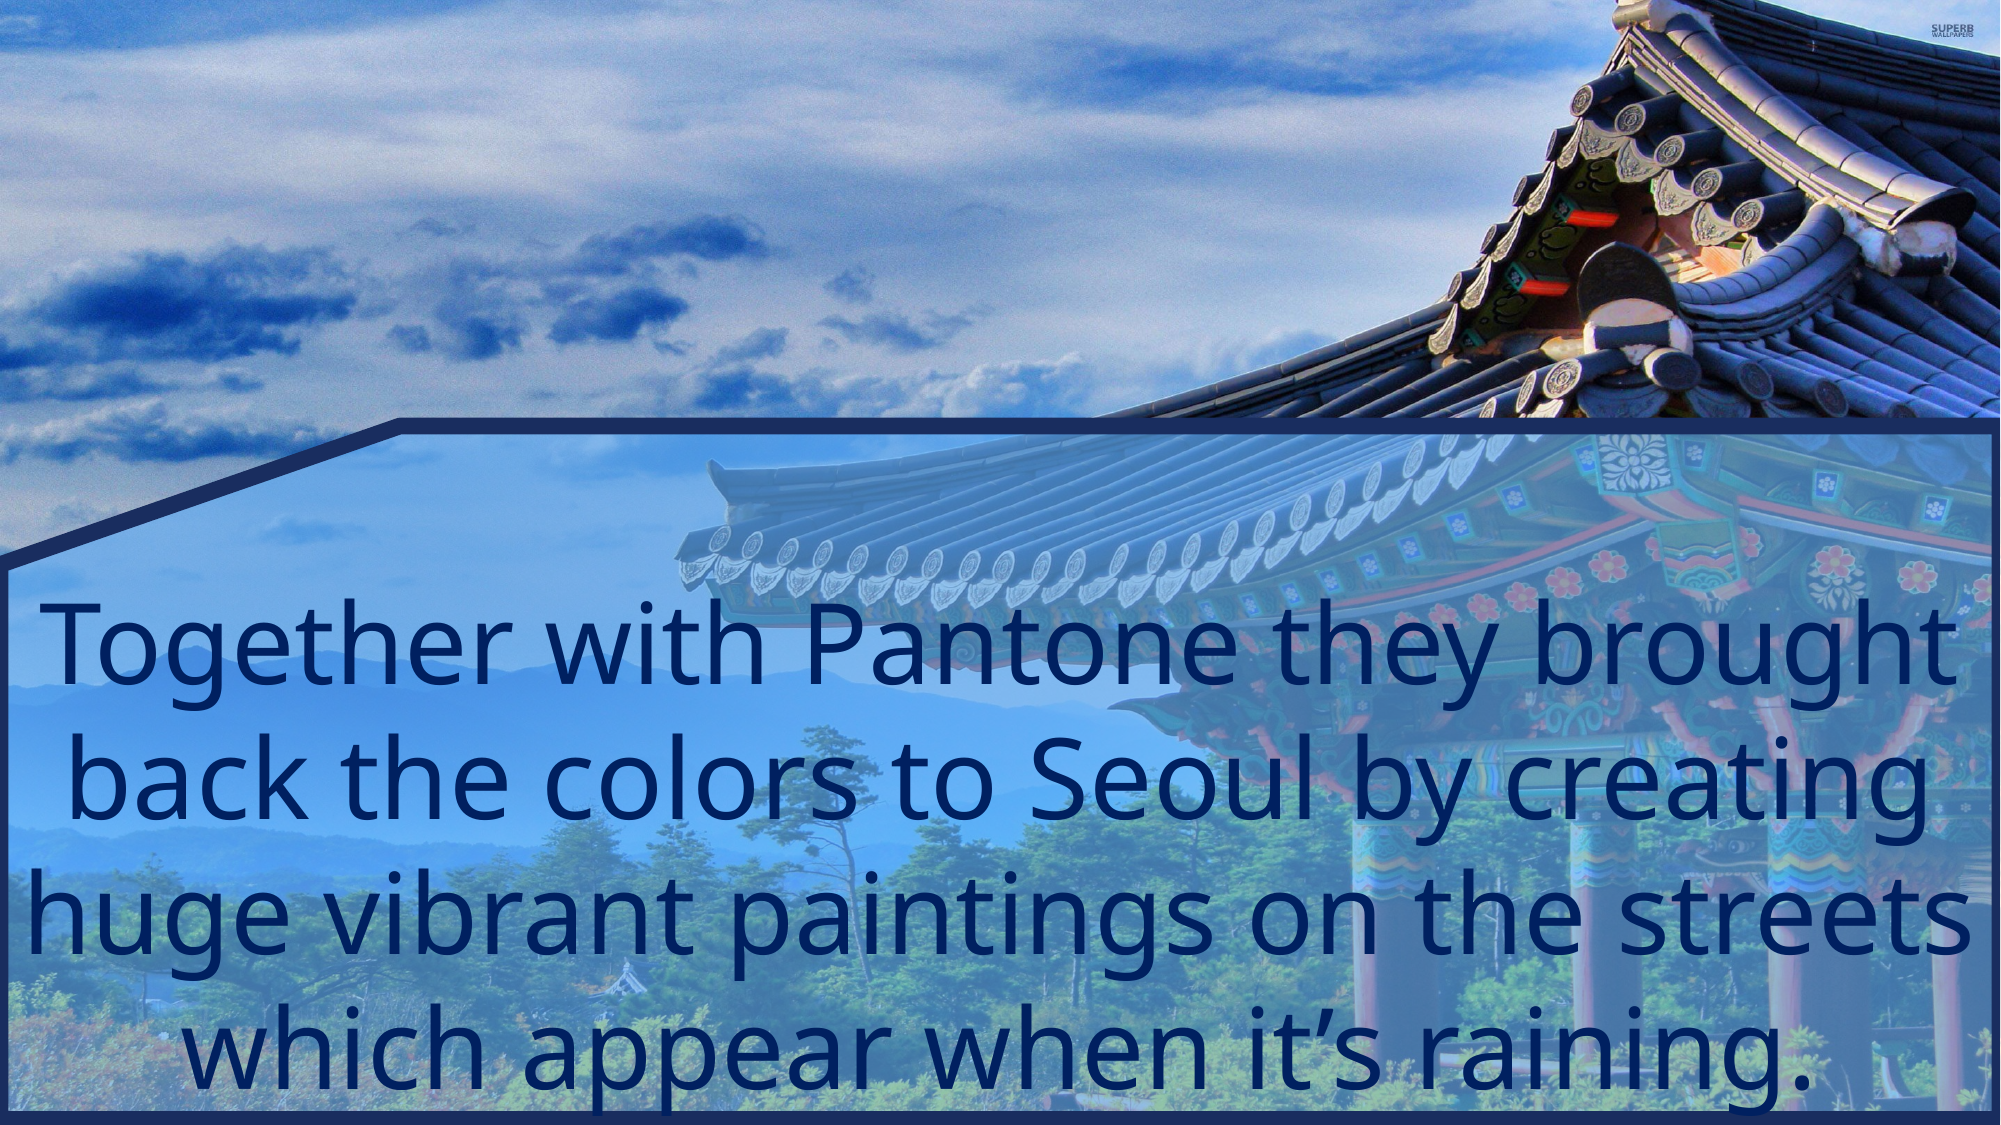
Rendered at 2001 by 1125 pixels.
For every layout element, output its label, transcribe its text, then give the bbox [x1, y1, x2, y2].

text_box Together with Pantone they brought back the colors to Seoul by creating huge vibrant paintings on the streets which appear when it’s raining. [0, 425, 2000, 1120]
picture [0, 0, 2001, 1125]
